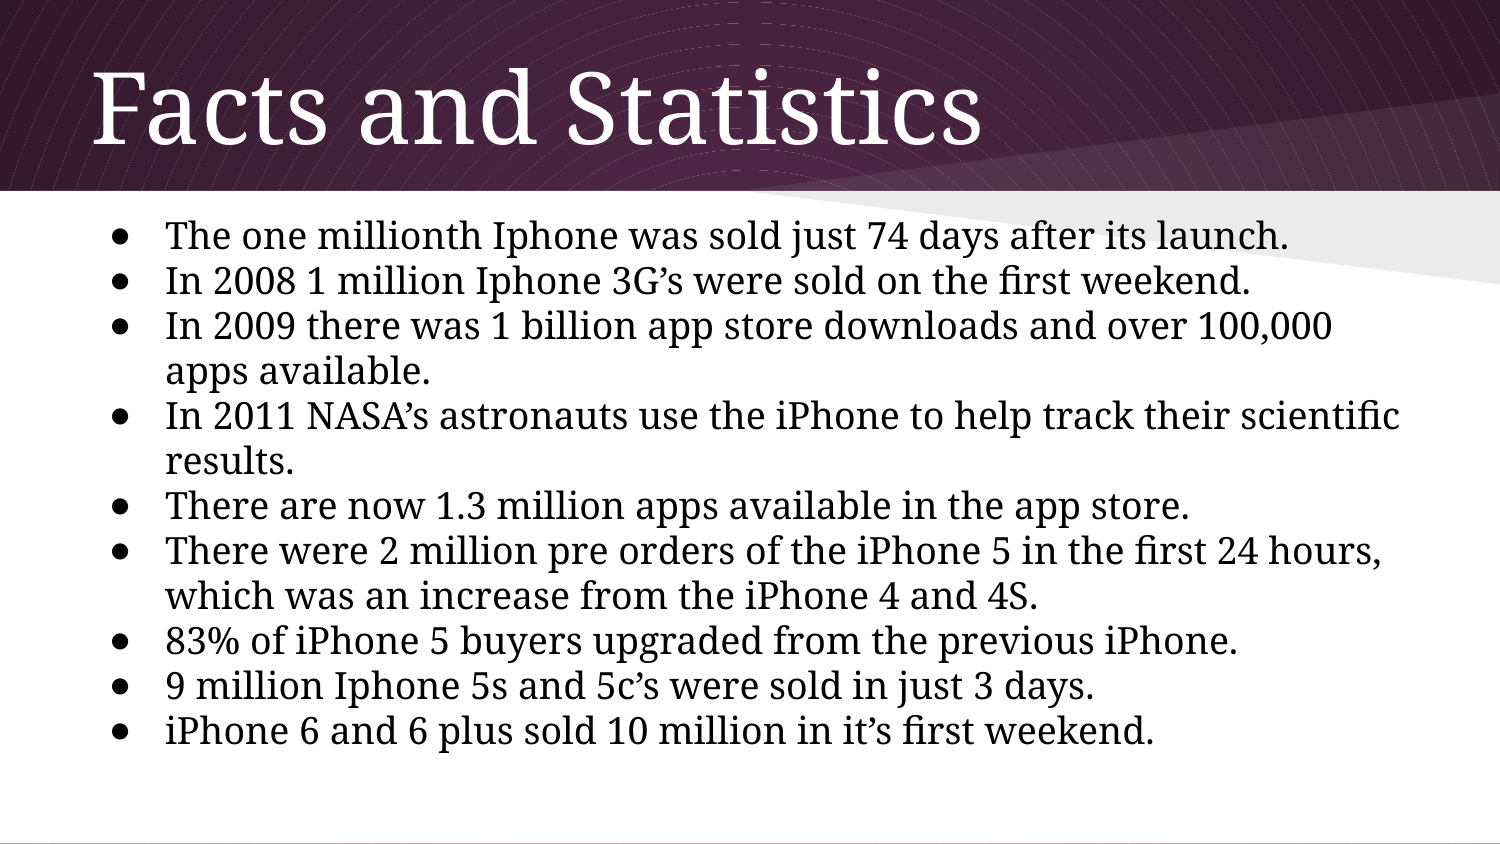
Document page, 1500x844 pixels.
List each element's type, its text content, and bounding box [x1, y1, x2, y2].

title Facts and Statistics [75, 33, 1425, 175]
list The one millionth Iphone was sold just 74 days after its launch. In 2008 1 million Iphone 3G’s were sold on the first weekend. In 2009 there was 1 billion app store downloads and over 100,000 apps available. In 2011 NASA’s astronauts use the iPhone to help track their scientific results. There are now 1.3 million apps available in the app store. There were 2 million pre orders of the iPhone 5 in the first 24 hours, which was an increase from the iPhone 4 and 4S. 83% of iPhone 5 buyers upgraded from the previous iPhone. 9 million Iphone 5s and 5c’s were sold in just 3 days. iPhone 6 and 6 plus sold 10 million in it’s first weekend. [75, 196, 1425, 808]
